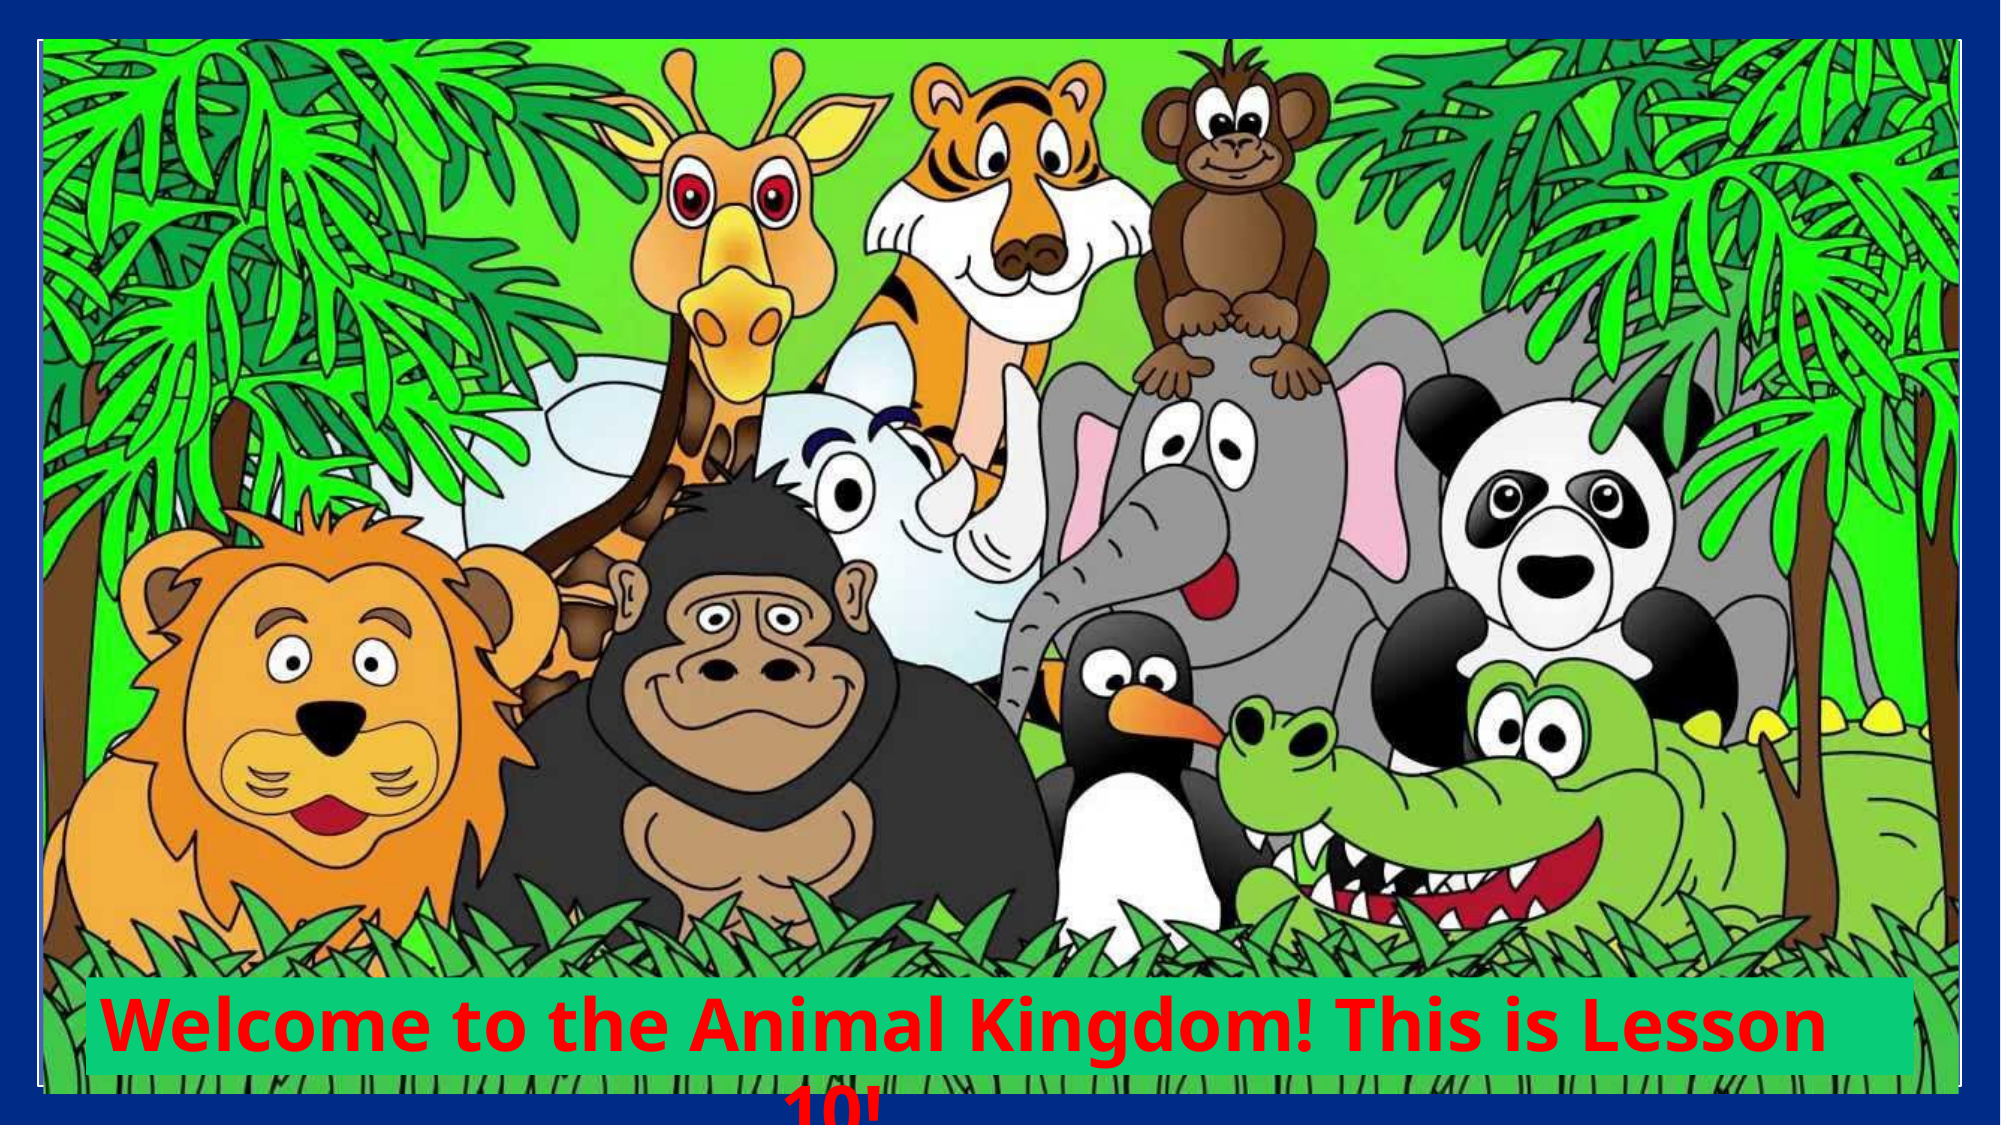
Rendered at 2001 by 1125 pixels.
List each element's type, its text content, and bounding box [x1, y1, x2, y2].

text_box [37, 39, 43, 1087]
text_box Welcome to the Animal Kingdom! This is Lesson 10! [98, 976, 1913, 1125]
text_box [43, 39, 1959, 1094]
text_box [86, 977, 98, 1075]
